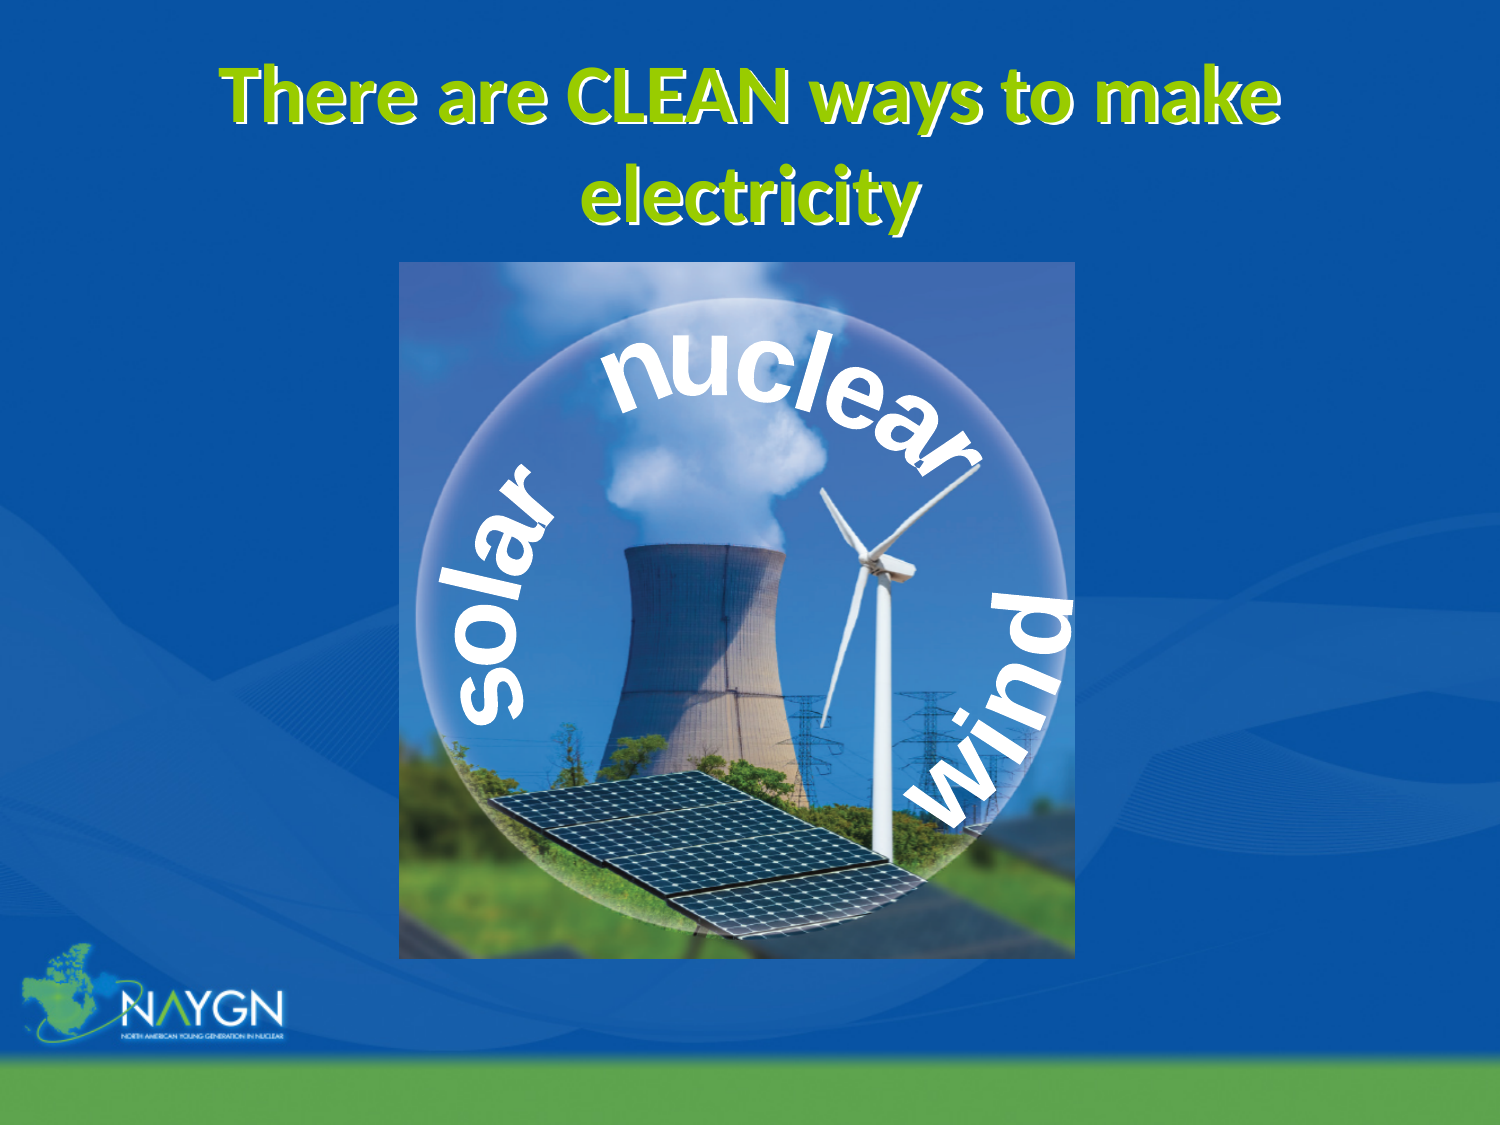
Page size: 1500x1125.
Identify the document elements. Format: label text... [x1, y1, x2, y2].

picture [0, 0, 1500, 1125]
title There are CLEAN ways to make electricity [75, 45, 1425, 233]
